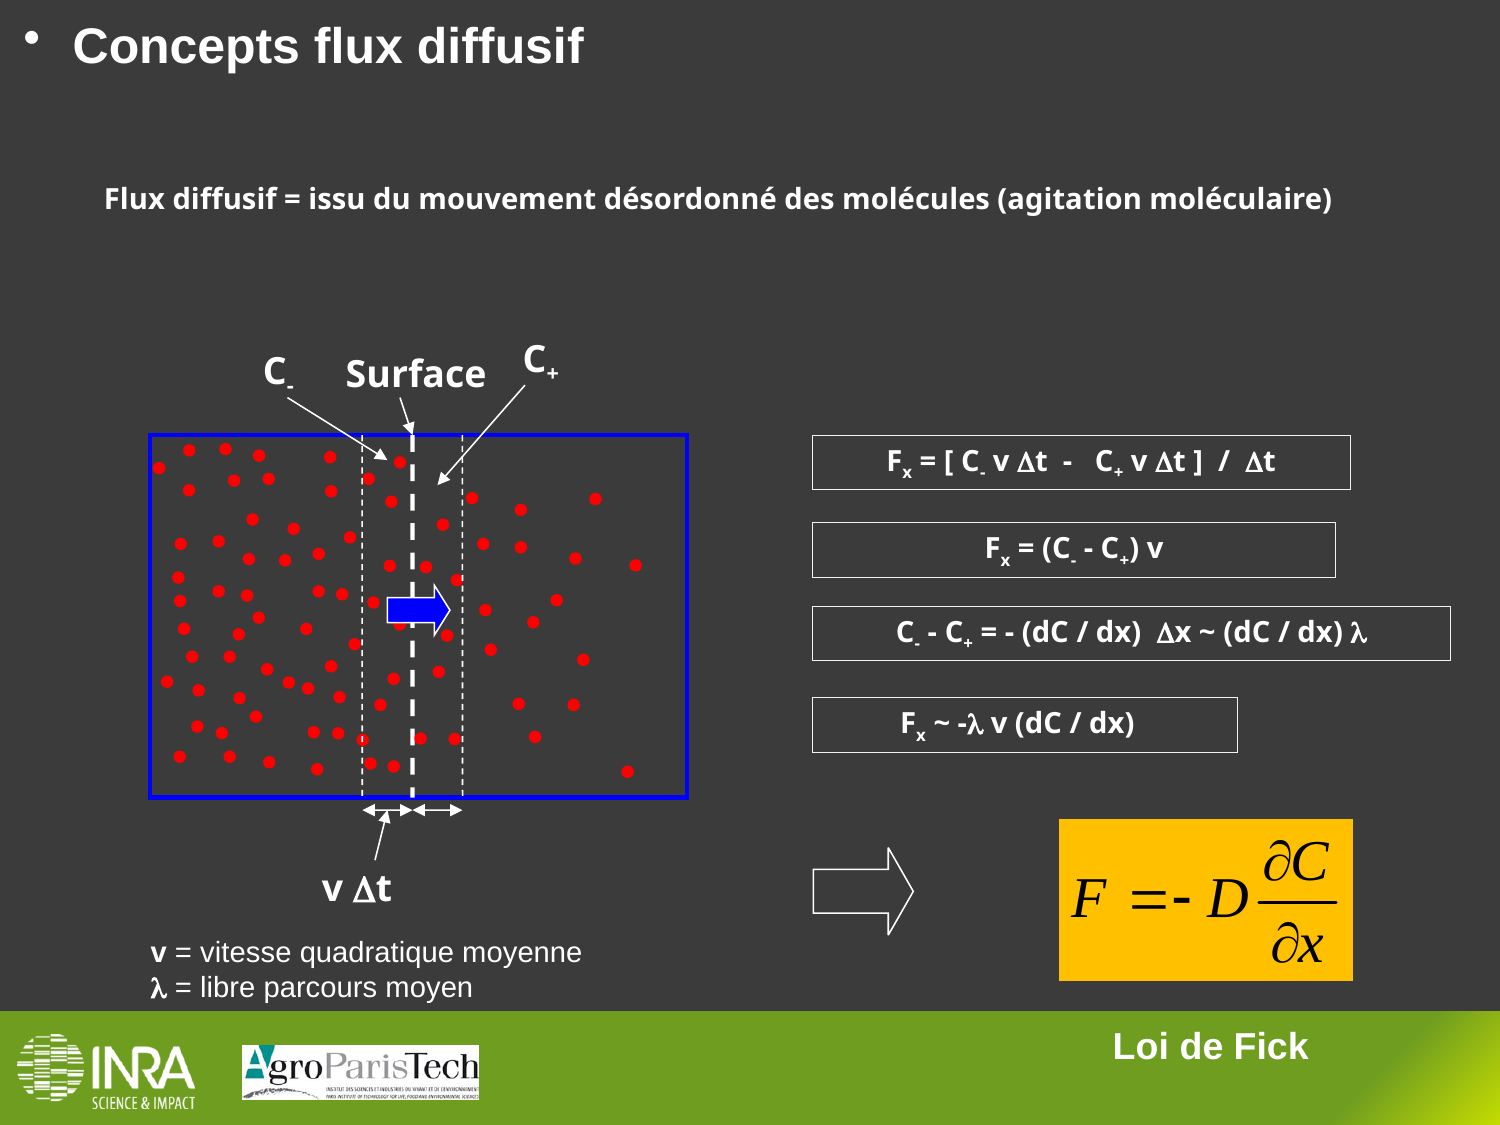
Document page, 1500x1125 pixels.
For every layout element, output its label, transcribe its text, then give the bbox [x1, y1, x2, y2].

text_box Flux diffusif = issu du mouvement désordonné des molécules (agitation moléculaire) [89, 172, 1349, 223]
text_box [399, 397, 415, 433]
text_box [812, 818, 1354, 1075]
text_box Fx ~ -l v (dC / dx) [812, 697, 1238, 752]
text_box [149, 434, 688, 798]
text_box v Dt [306, 856, 407, 917]
text_box Fx = [ C- v Dt - C+ v Dt ] / Dt [812, 435, 1350, 490]
text_box Surface [330, 342, 502, 403]
text_box C- [248, 339, 309, 406]
text_box Fx = (C- - C+) v [812, 522, 1336, 577]
picture [17, 1034, 195, 1109]
text_box C- - C+ = - (dC / dx) Dx ~ (dC / dx) l [812, 605, 1450, 661]
text_box Concepts flux diffusif [8, 5, 599, 81]
text_box v = vitesse quadratique moyenne l = libre parcours moyen [135, 926, 598, 1012]
text_box [374, 816, 391, 861]
picture [242, 1045, 479, 1100]
text_box C+ [507, 327, 575, 394]
